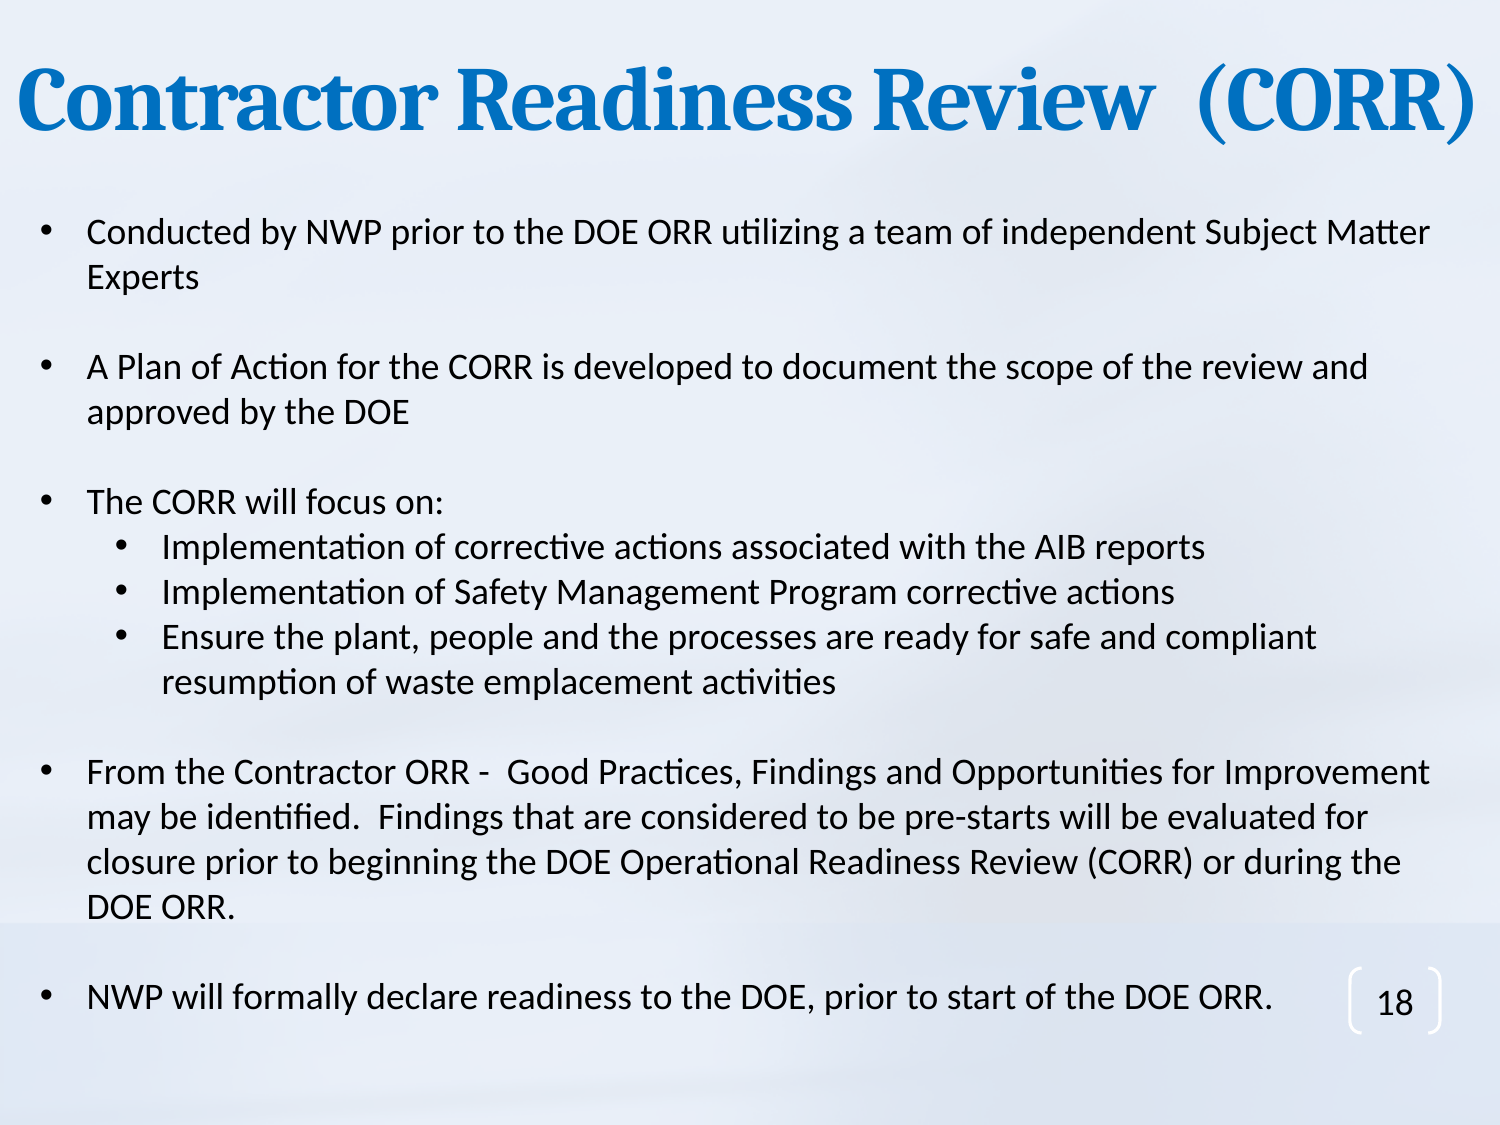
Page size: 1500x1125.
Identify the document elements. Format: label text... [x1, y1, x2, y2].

text_box Conducted by NWP prior to the DOE ORR utilizing a team of independent Subject Matter Experts A Plan of Action for the CORR is developed to document the scope of the review and approved by the DOE The CORR will focus on: Implementation of corrective actions associated with the AIB reports Implementation of Safety Management Program corrective actions Ensure the plant, people and the processes are ready for safe and compliant resumption of waste emplacement activities From the Contractor ORR - Good Practices, Findings and Opportunities for Improvement may be identified. Findings that are considered to be pre-starts will be evaluated for closure prior to beginning the DOE Operational Readiness Review (CORR) or during the DOE ORR. NWP will formally declare readiness to the DOE, prior to start of the DOE ORR. [24, 199, 1475, 1025]
slide_number 18 [1348, 966, 1442, 1035]
title Contractor Readiness Review (CORR) [0, 0, 1500, 188]
